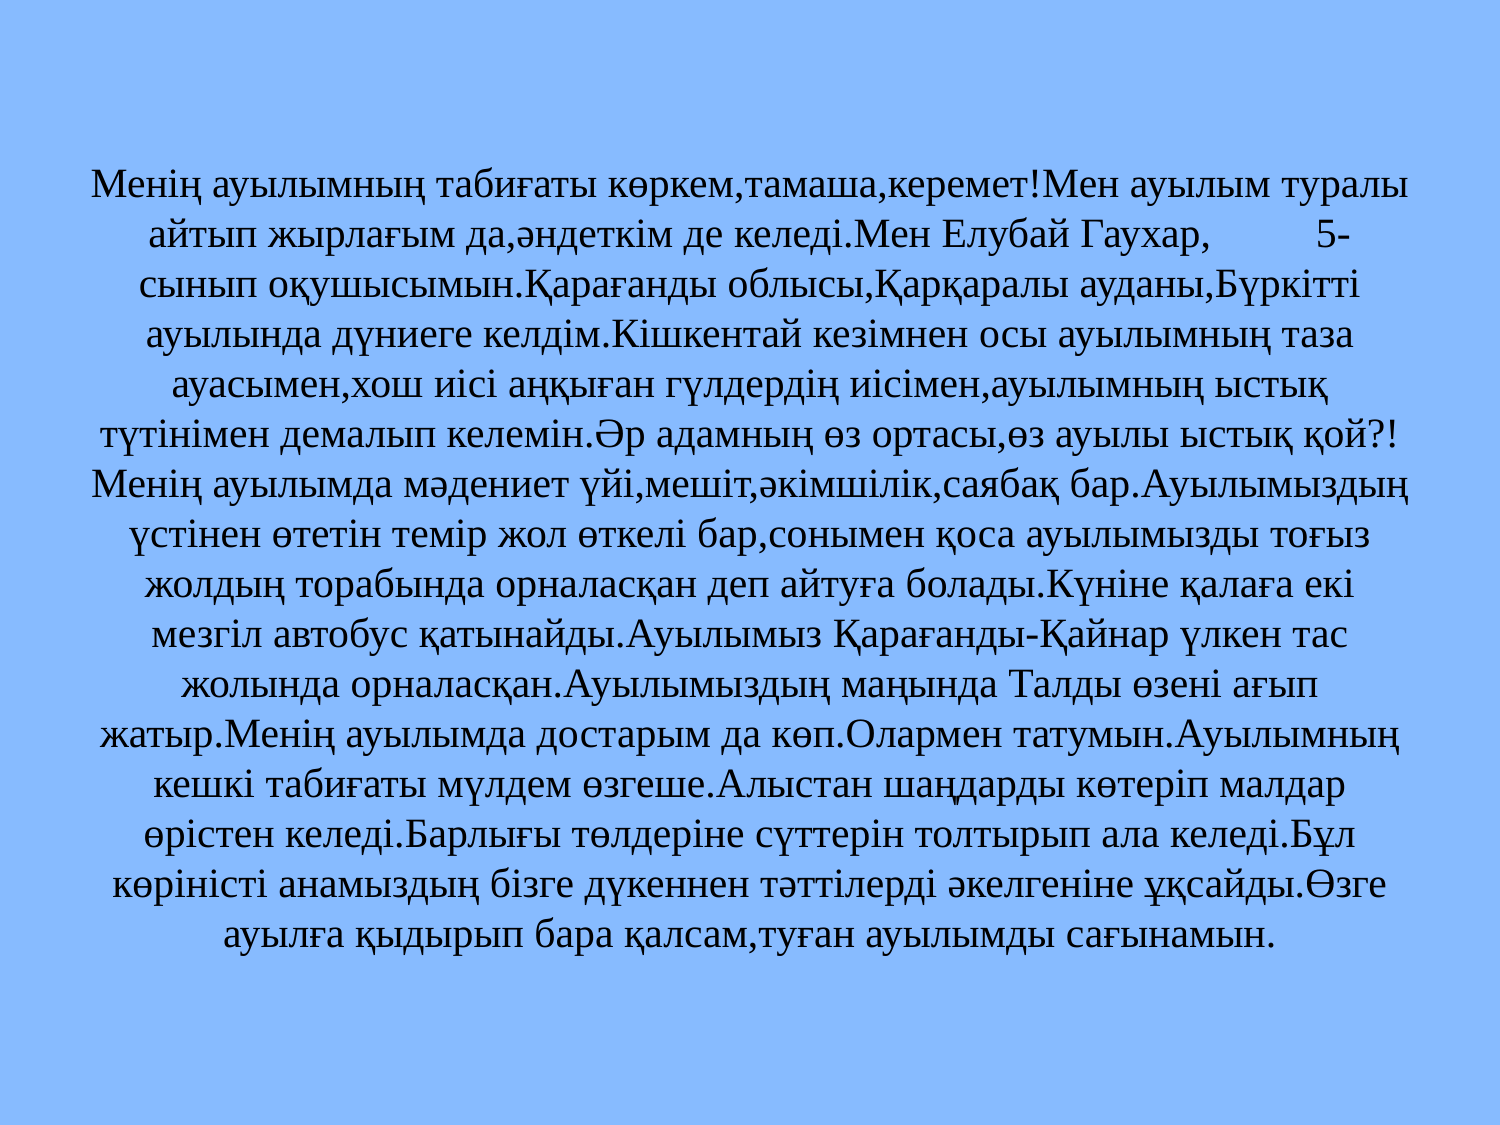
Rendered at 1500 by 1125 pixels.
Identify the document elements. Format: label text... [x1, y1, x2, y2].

title Менің ауылымның табиғаты көркем,тамаша,керемет!Мен ауылым туралы айтып жырлағым да,әндеткім де келеді.Мен Елубай Гаухар, 5-сынып оқушысымын.Қарағанды облысы,Қарқаралы ауданы,Бүркітті ауылында дүниеге келдім.Кішкентай кезімнен осы ауылымның таза ауасымен,хош иісі аңқыған гүлдердің иісімен,ауылымның ыстық түтінімен демалып келемін.Әр адамның өз ортасы,өз ауылы ыстық қой?!Менің ауылымда мәдениет үйі,мешіт,әкімшілік,саябақ бар.Ауылымыздың үстінен өтетін темір жол өткелі бар,сонымен қоса ауылымызды тоғыз жолдың торабында орналасқан деп айтуға болады.Күніне қалаға екі мезгіл автобус қатынайды.Ауылымыз Қарағанды-Қайнар үлкен тас жолында орналасқан.Ауылымыздың маңында Талды өзені ағып жатыр.Менің ауылымда достарым да көп.Олармен татумын.Ауылымның кешкі табиғаты мүлдем өзгеше.Алыстан шаңдарды көтеріп малдар өрістен келеді.Барлығы төлдеріне сүттерін толтырып ала келеді.Бұл көріністі анамыздың бізге дүкеннен тәттілерді әкелгеніне ұқсайды.Өзге ауылға қыдырып бара қалсам,туған ауылымды сағынамын. [74, 44, 1426, 1067]
